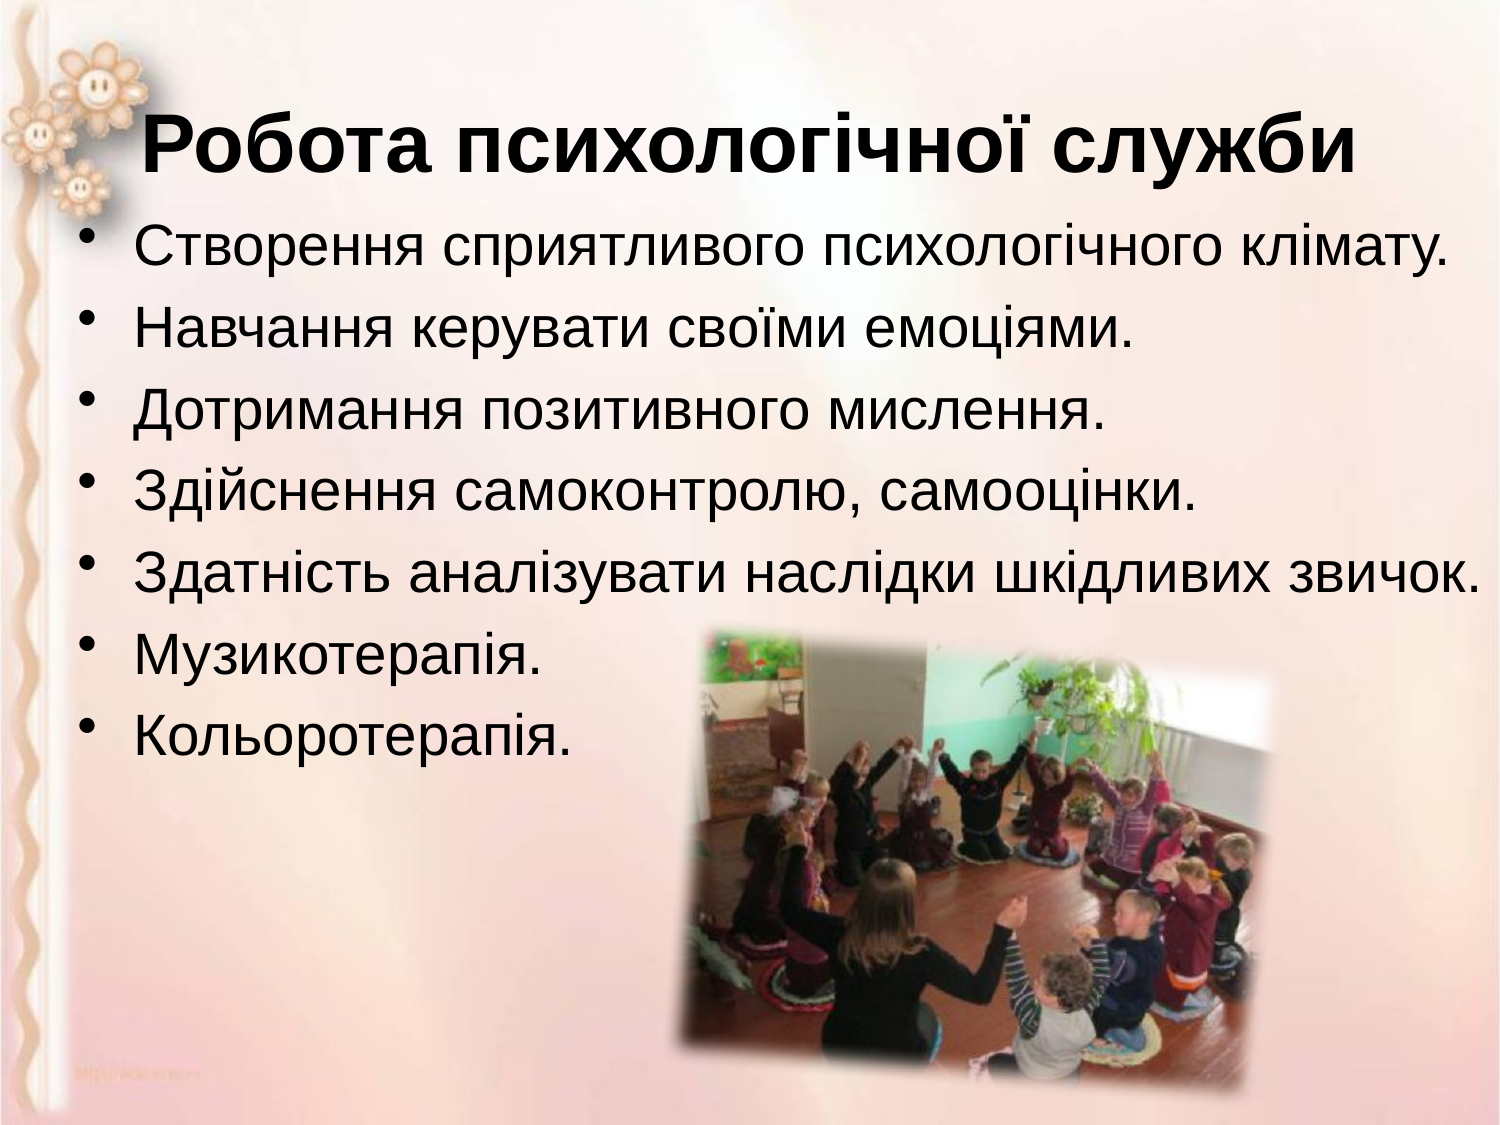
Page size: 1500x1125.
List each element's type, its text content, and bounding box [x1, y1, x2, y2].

title Робота психологічної служби [74, 44, 1426, 199]
picture [0, 0, 1500, 1125]
list Створення сприятливого психологічного клімату. Навчання керувати своїми емоціями. Дотримання позитивного мислення. Здійснення самоконтролю, самооцінки. Здатність аналізувати наслідки шкідливих звичок. Музикотерапія. Кольоротерапія. [62, 199, 1500, 943]
